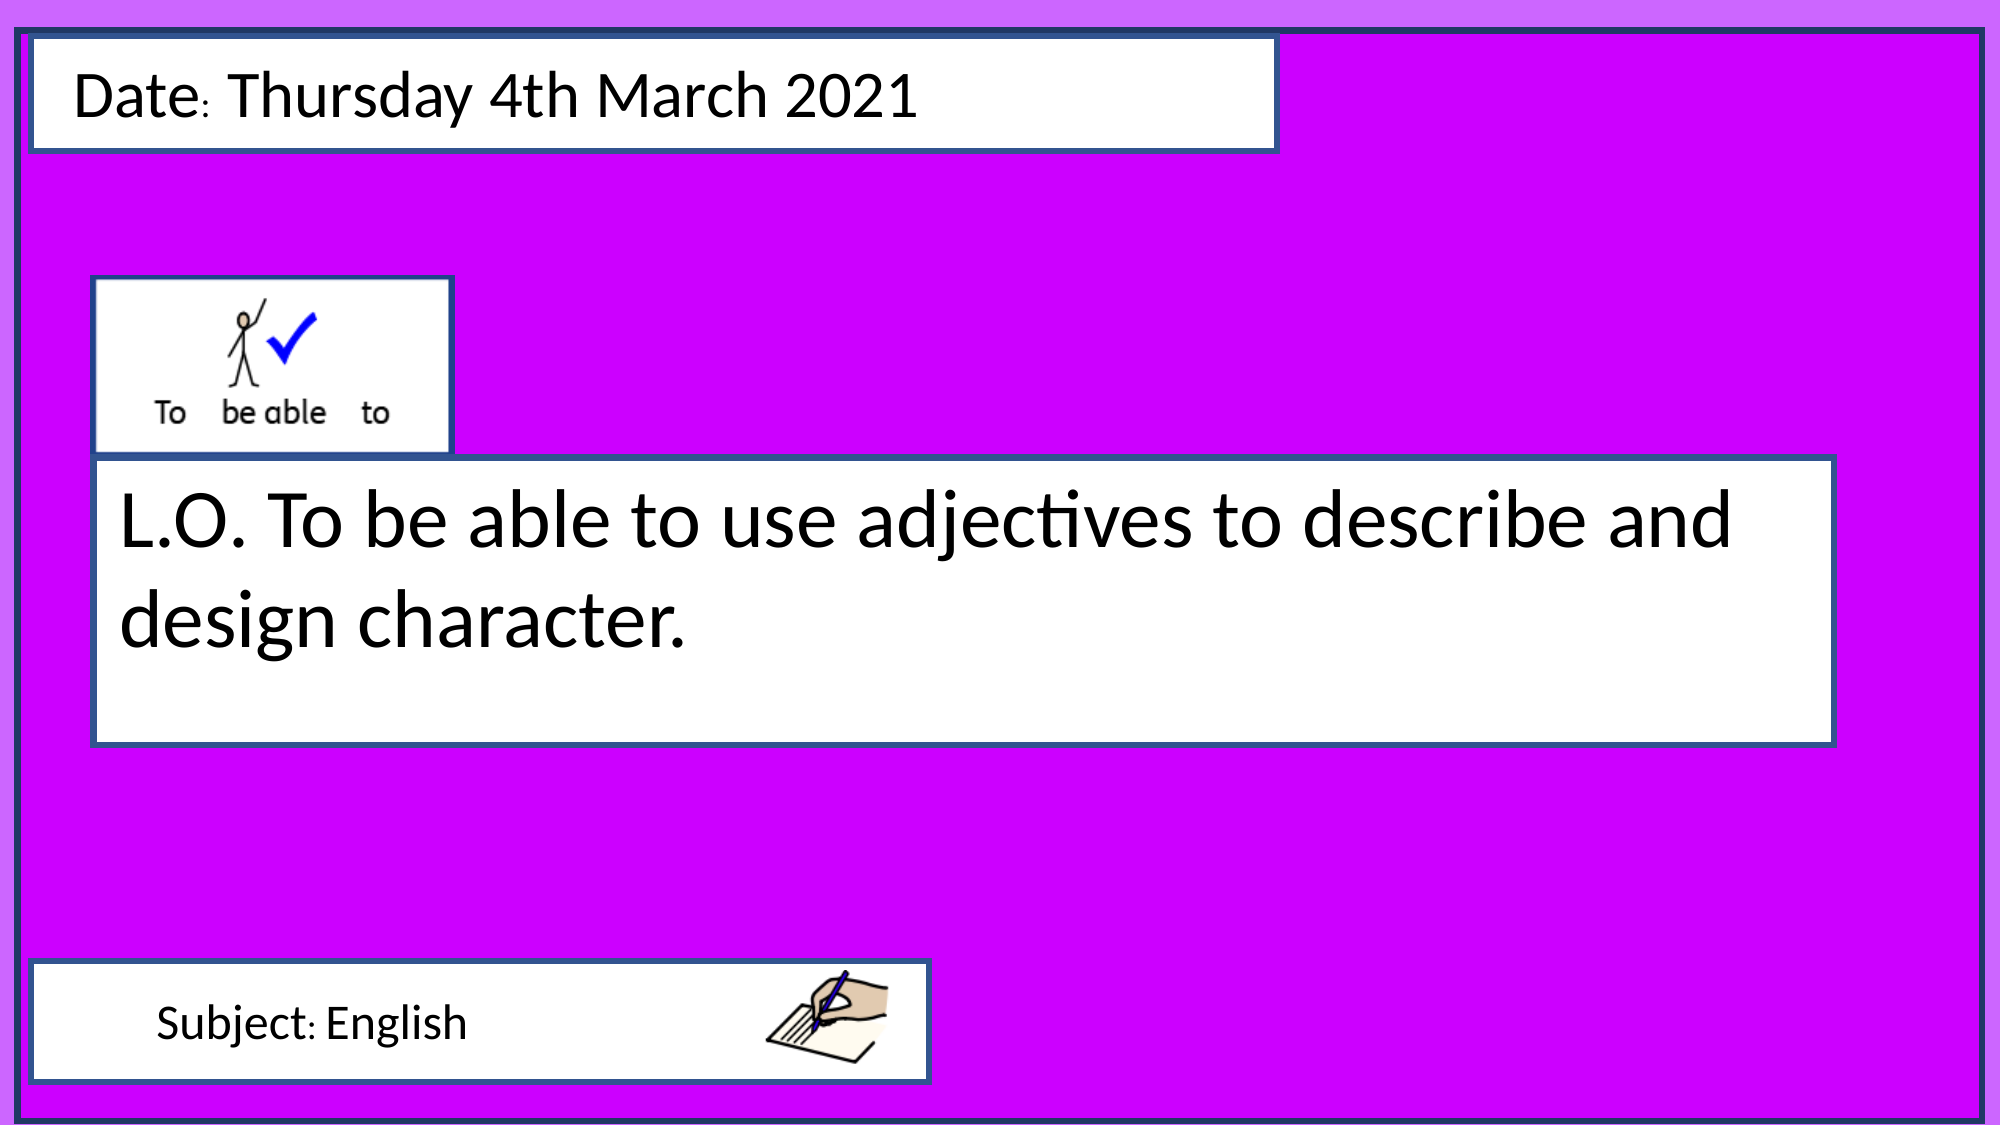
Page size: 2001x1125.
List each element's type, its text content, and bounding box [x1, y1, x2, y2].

text_box Date: Thursday 4th March 2021 [58, 43, 1277, 139]
text_box [16, 29, 1983, 1122]
text_box Subject: English [141, 981, 762, 1057]
picture [762, 970, 899, 1076]
text_box [92, 457, 104, 746]
text_box [30, 960, 930, 1083]
text_box [1816, 456, 1835, 746]
text_box [30, 35, 1278, 152]
text_box L.O. To be able to use adjectives to describe and design character. [104, 456, 1816, 772]
picture [90, 275, 455, 457]
